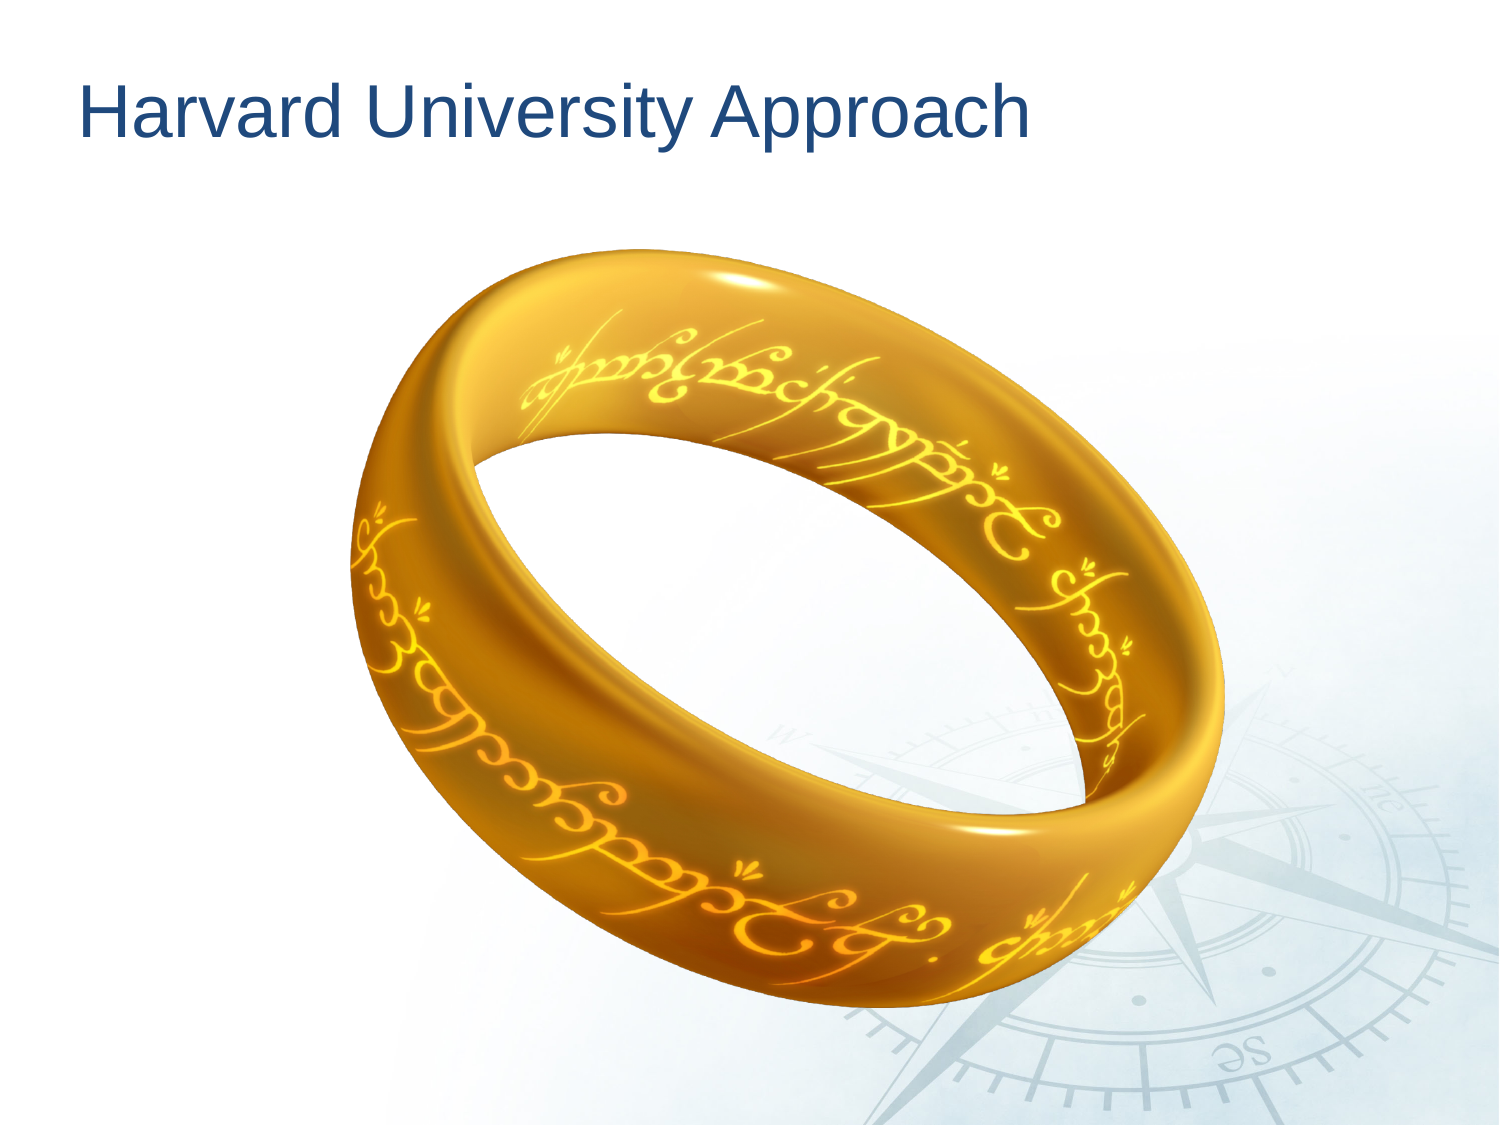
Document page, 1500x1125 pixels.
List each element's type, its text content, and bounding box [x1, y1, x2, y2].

picture [0, 0, 1500, 1125]
title Harvard University Approach [62, 55, 1463, 176]
